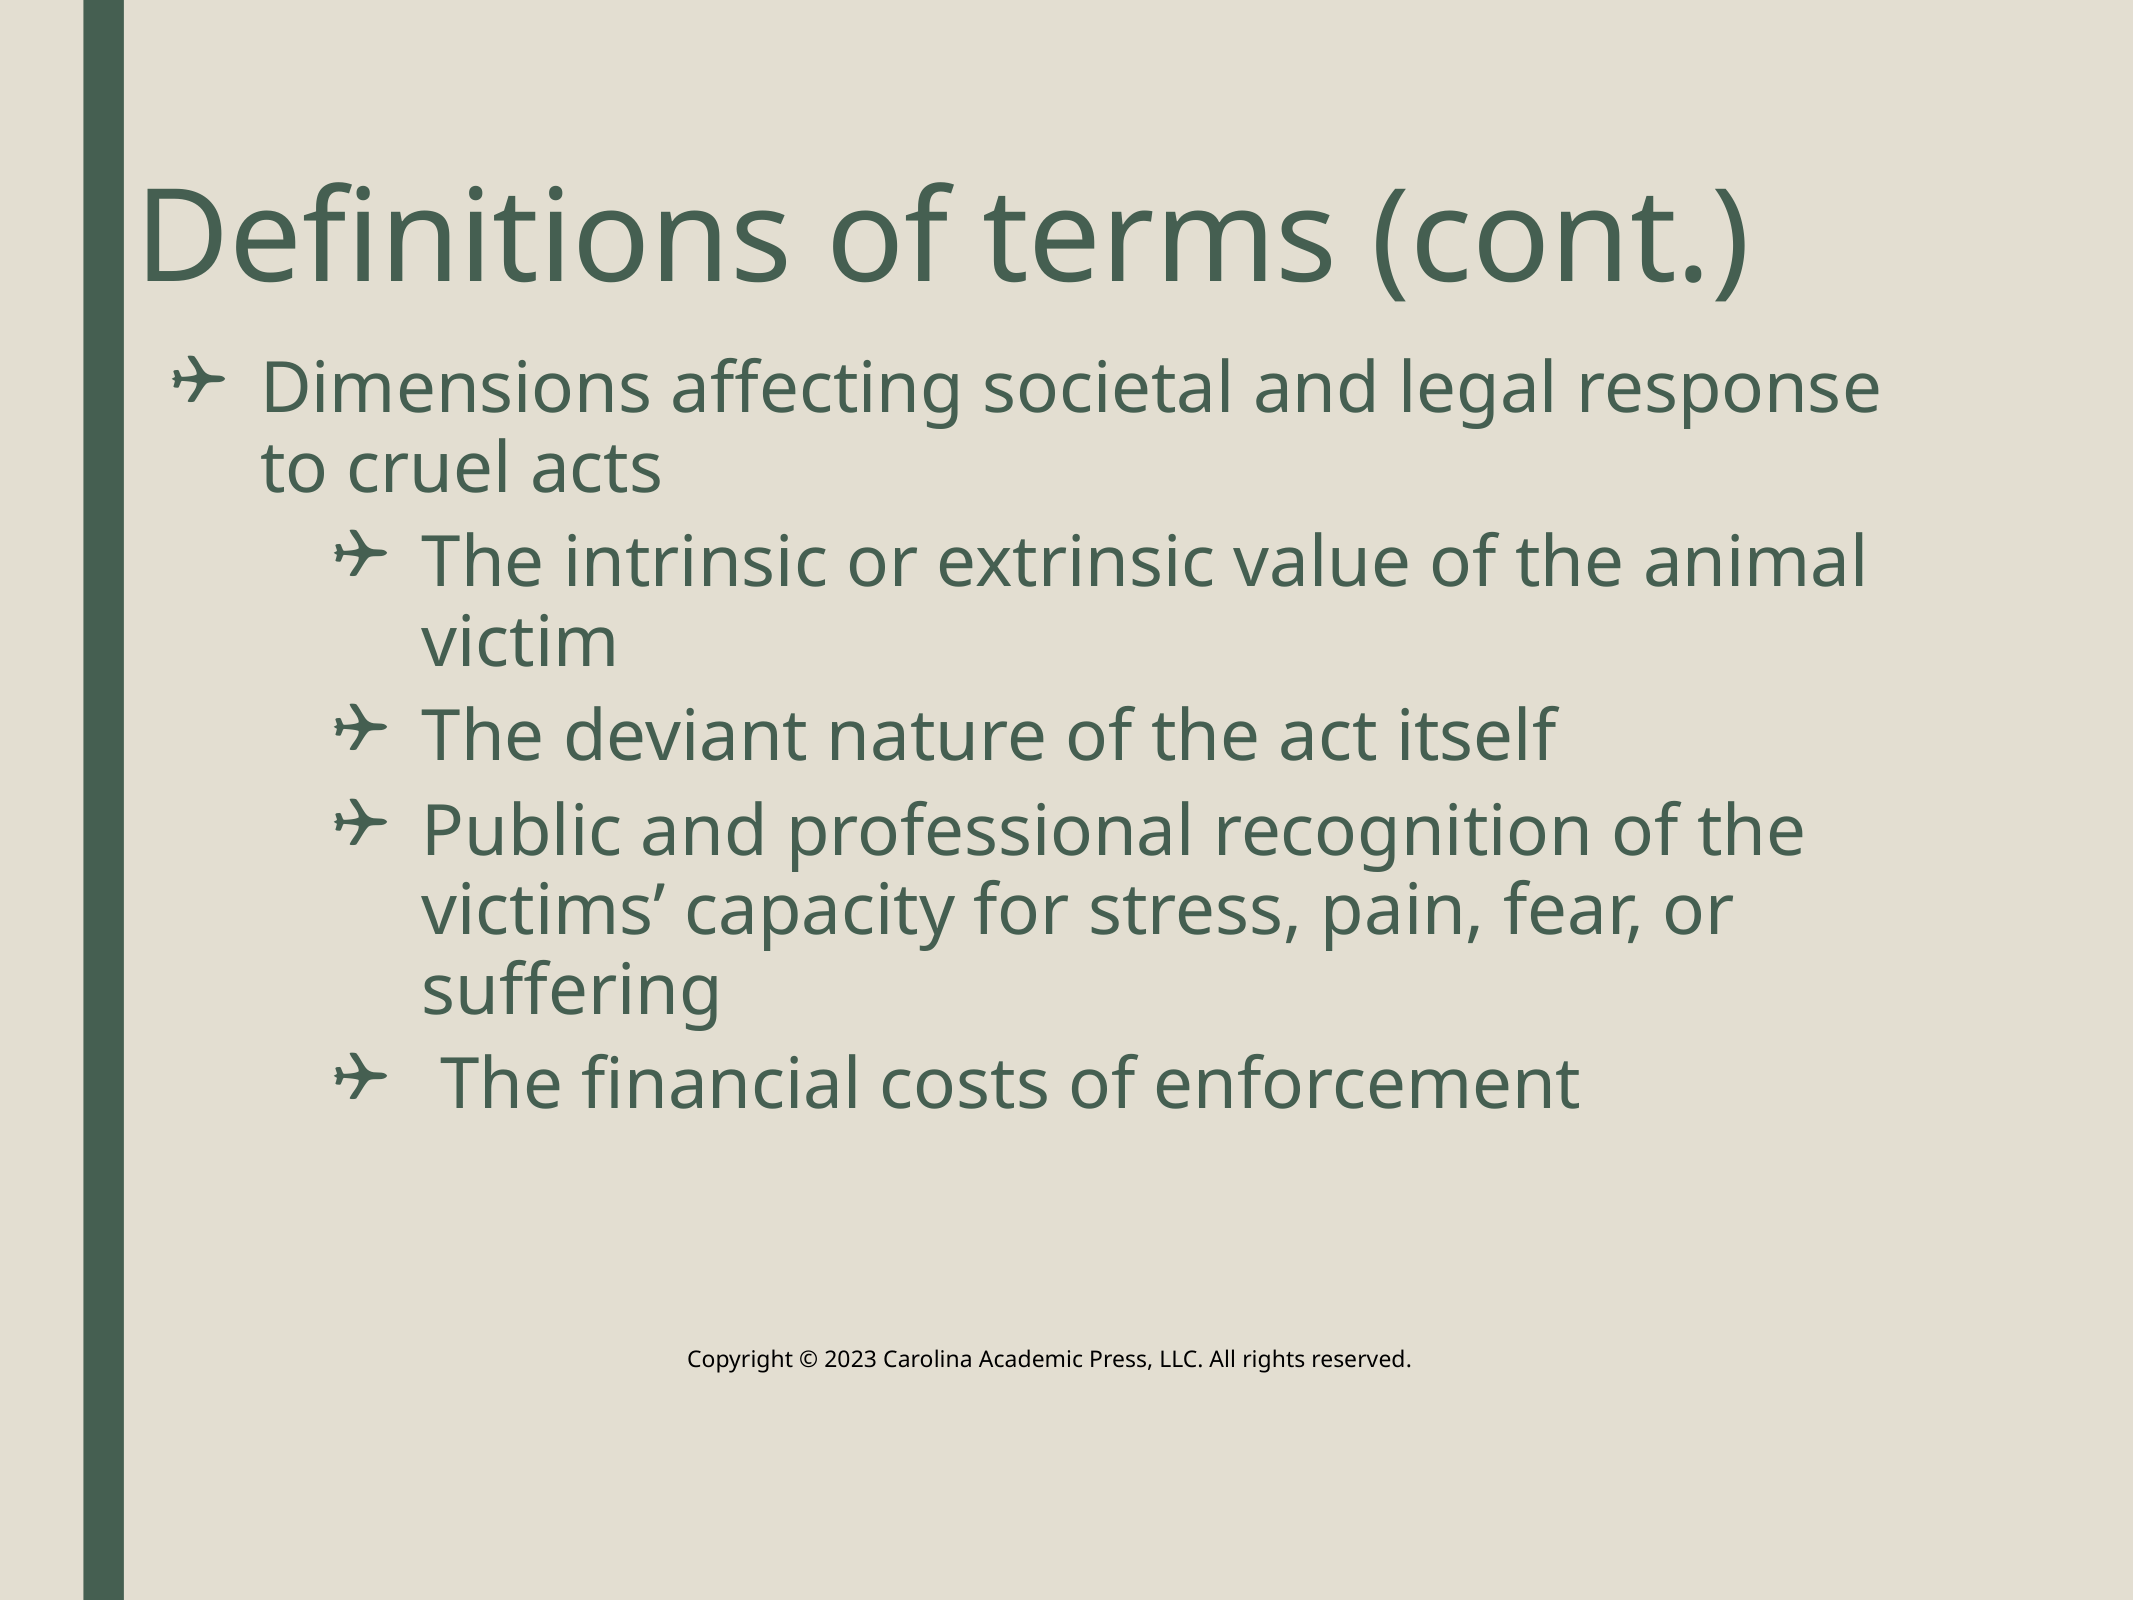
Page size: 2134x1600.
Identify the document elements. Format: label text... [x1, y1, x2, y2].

text_box Copyright © 2023 Carolina Academic Press, LLC. All rights reserved. [678, 1336, 1422, 1381]
title Definitions of terms (cont.) [123, 159, 1921, 339]
list Dimensions affecting societal and legal response to cruel acts The intrinsic or extrinsic value of the animal victim The deviant nature of the act itself Public and professional recognition of the victims’ capacity for stress, pain, fear, or suffering The financial costs of enforcement [159, 337, 1957, 1370]
